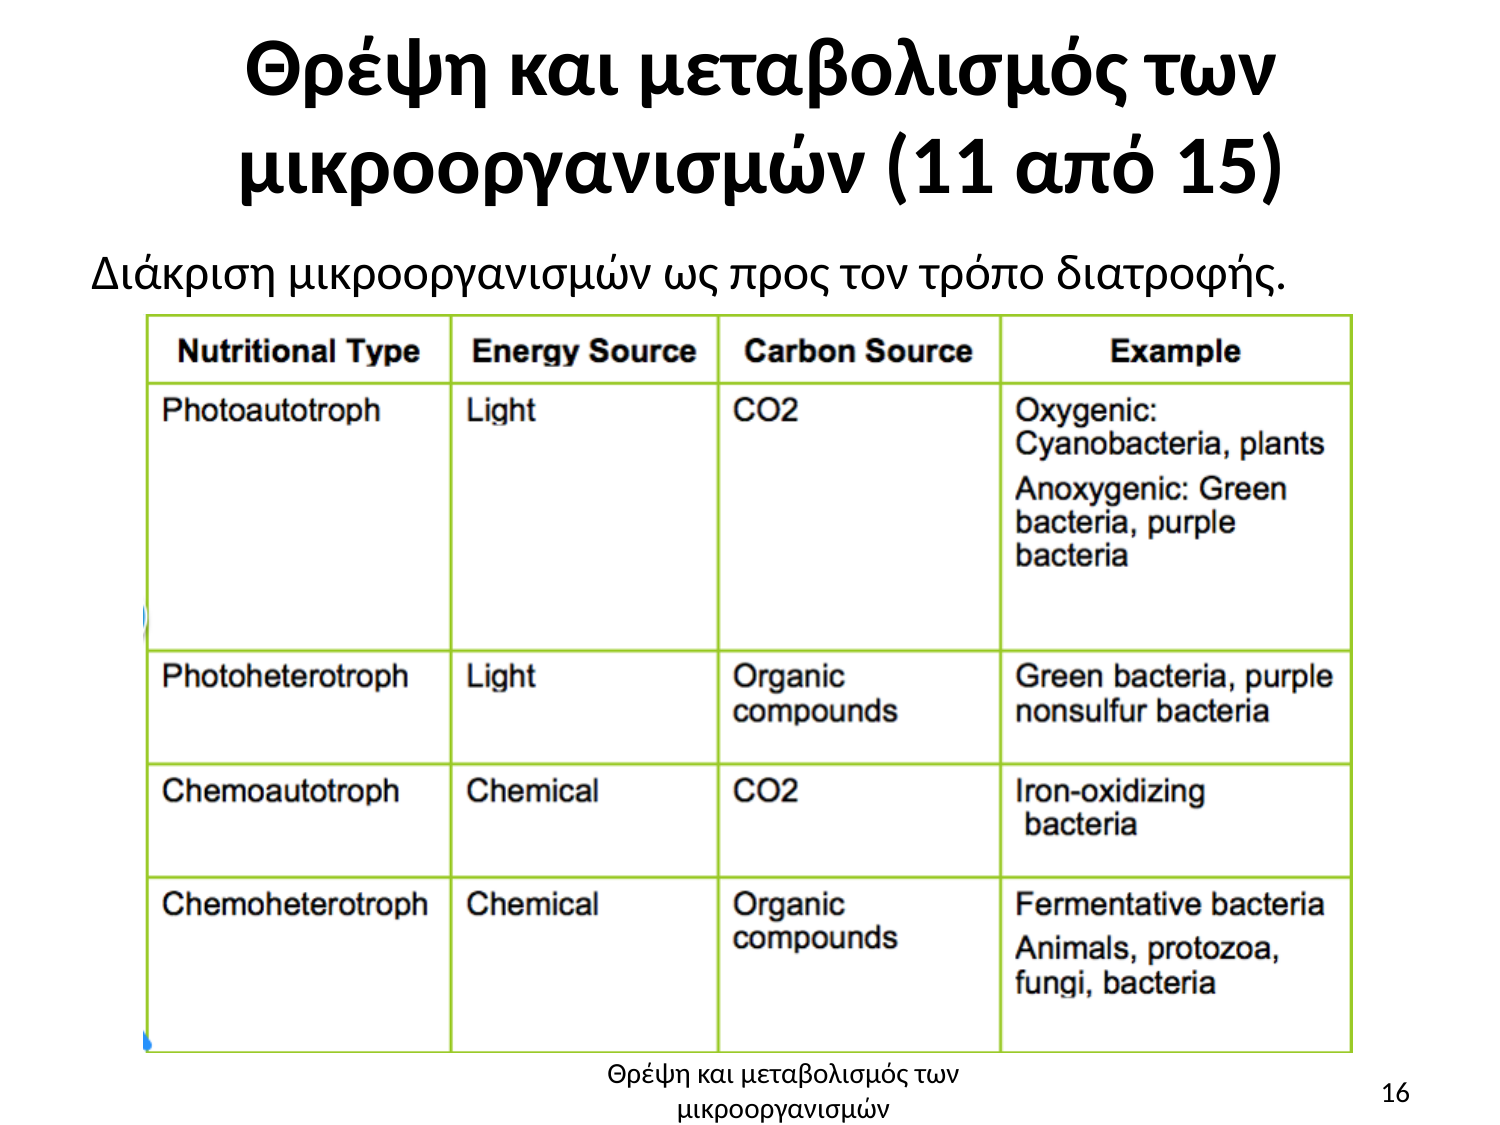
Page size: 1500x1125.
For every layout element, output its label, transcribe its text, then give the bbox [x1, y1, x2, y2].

text_box Θρέψη και μεταβολισμός των μικροοργανισμών [521, 1060, 1046, 1125]
picture [143, 314, 1353, 1053]
text_box Διάκριση μικροοργανισμών ως προς τον τρόπο διατροφής. [76, 231, 1425, 307]
title Θρέψη και μεταβολισμός των μικροοργανισμών (11 από 15) [76, 7, 1447, 220]
text_box 16 [1074, 1066, 1425, 1125]
